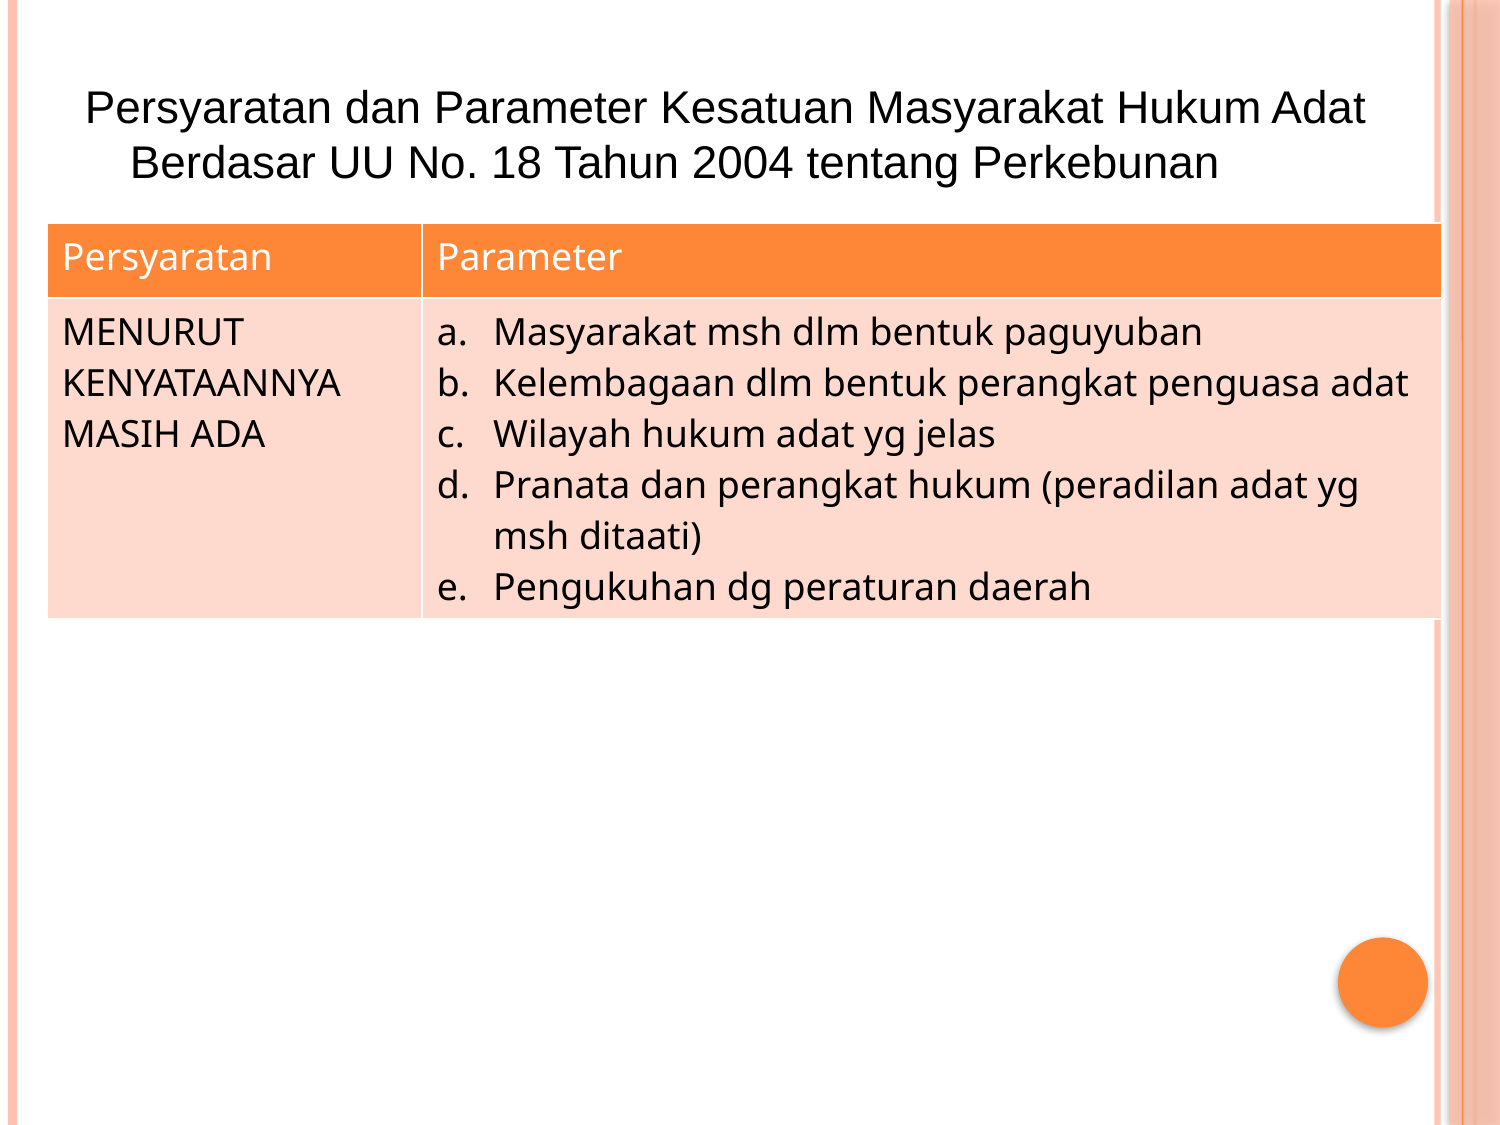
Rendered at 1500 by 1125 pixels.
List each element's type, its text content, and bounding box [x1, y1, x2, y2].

list Persyaratan dan Parameter Kesatuan Masyarakat Hukum Adat Berdasar UU No. 18 Tahun 2004 tentang Perkebunan [70, 620, 1421, 1055]
table_header Parameter [423, 224, 1441, 297]
table_cell Masyarakat msh dlm bentuk paguyuban Kelembagaan dlm bentuk perangkat penguasa adat Wilayah hukum adat yg jelas Pranata dan perangkat hukum (peradilan adat yg msh ditaati) Pengukuhan dg peraturan daerah [423, 299, 1441, 618]
table_cell MENURUT KENYATAANNYA MASIH ADA [48, 299, 421, 618]
list Persyaratan dan Parameter Kesatuan Masyarakat Hukum Adat Berdasar UU No. 18 Tahun 2004 tentang Perkebunan [70, 70, 1421, 222]
table_header Persyaratan [48, 224, 421, 297]
